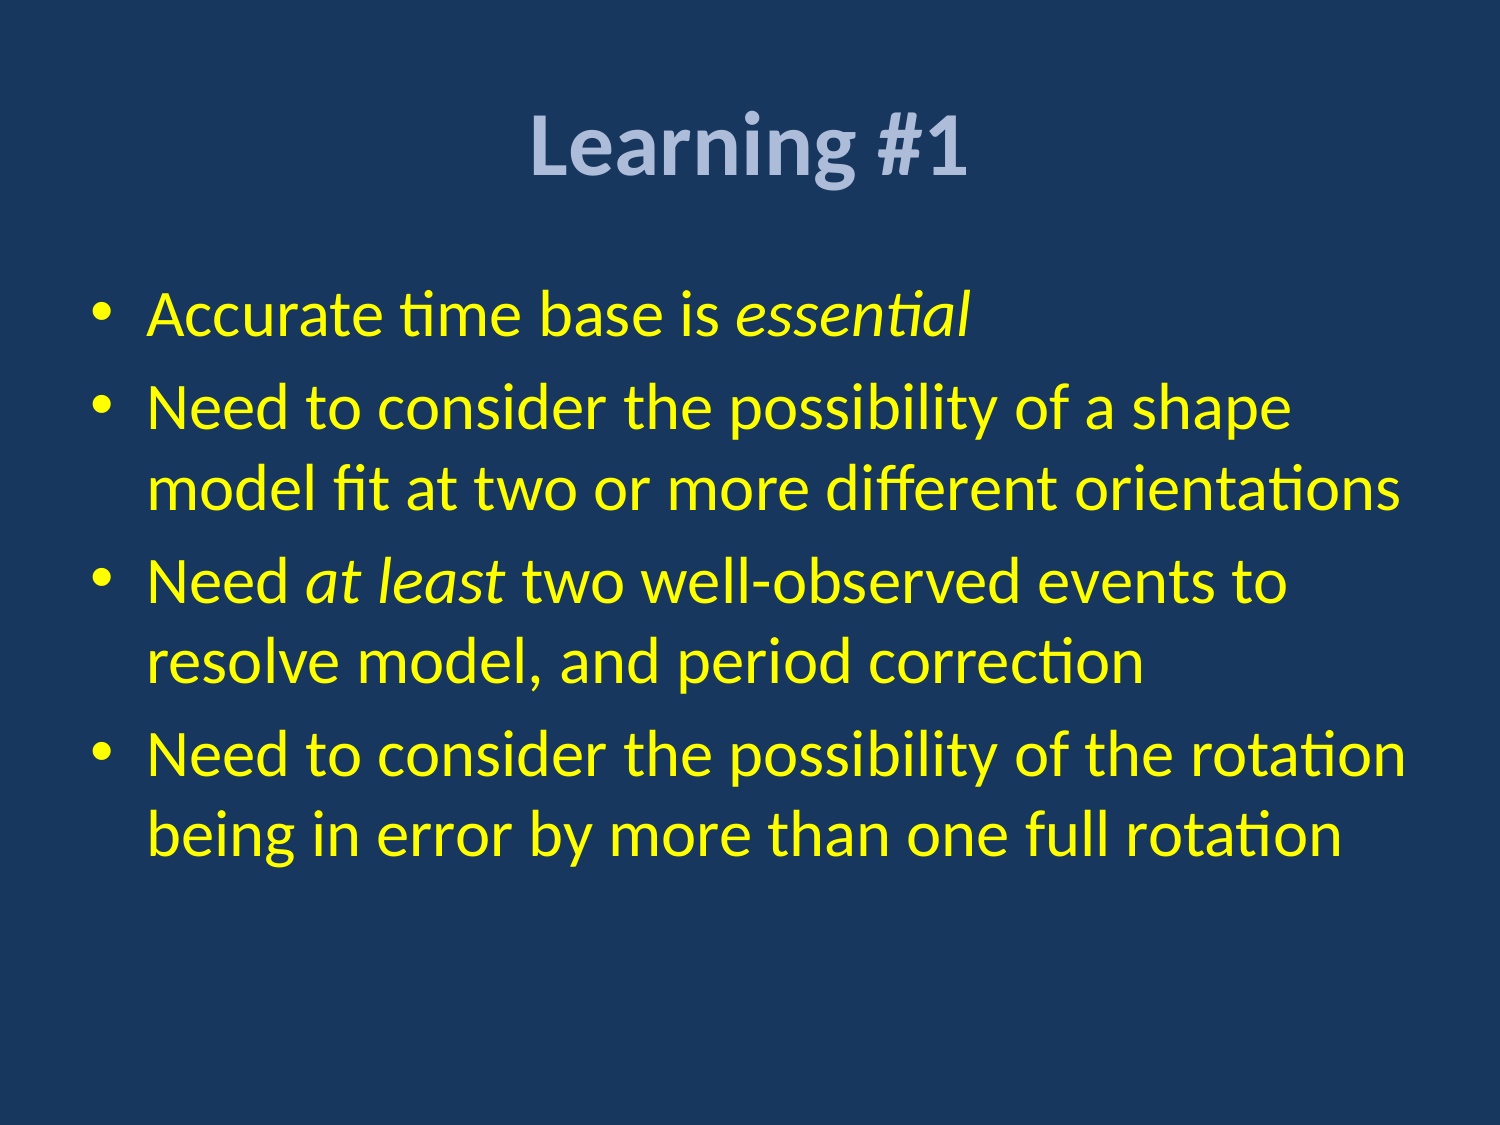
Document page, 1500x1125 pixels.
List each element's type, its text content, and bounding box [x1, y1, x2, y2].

title Learning #1 [75, 45, 1425, 233]
list Accurate time base is essential Need to consider the possibility of a shape model fit at two or more different orientations Need at least two well-observed events to resolve model, and period correction Need to consider the possibility of the rotation being in error by more than one full rotation [75, 262, 1425, 1005]
